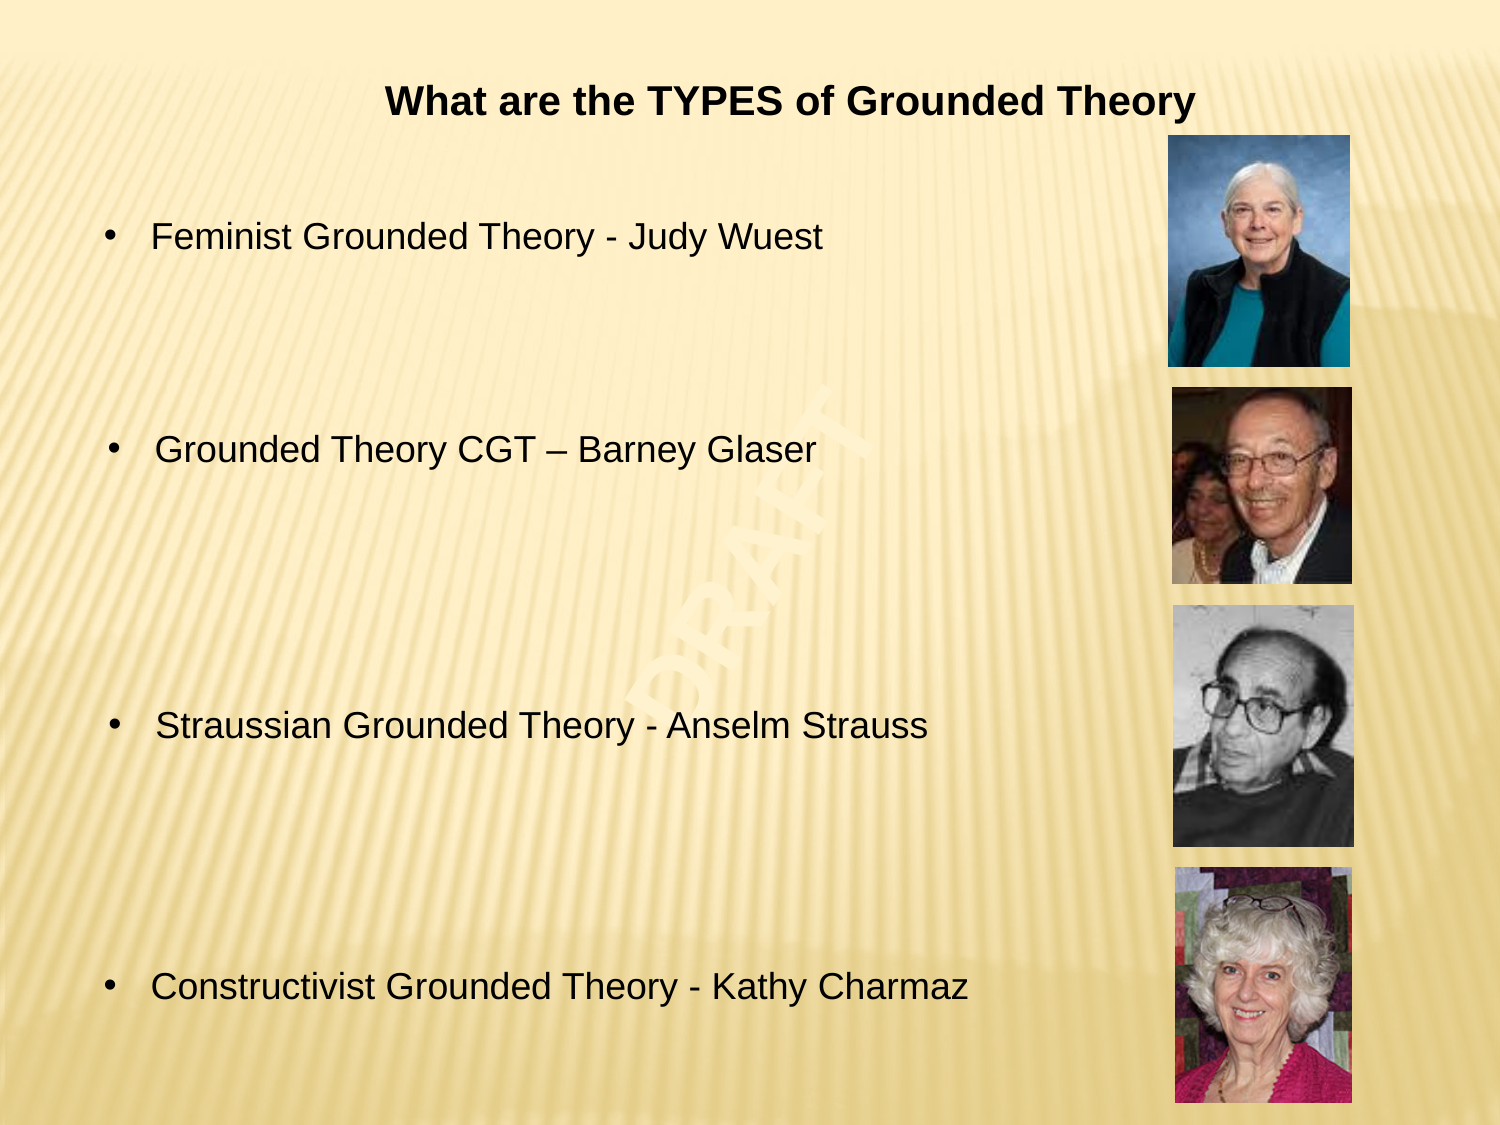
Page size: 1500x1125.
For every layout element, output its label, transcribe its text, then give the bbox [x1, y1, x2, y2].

picture [1175, 867, 1353, 1104]
picture [1173, 604, 1355, 847]
picture [1331, 341, 1335, 367]
text_box Constructivist Grounded Theory - Kathy Charmaz [88, 954, 1031, 1015]
text_box Grounded Theory CGT – Barney Glaser [92, 418, 833, 478]
text_box Straussian Grounded Theory - Anselm Strauss [93, 693, 944, 754]
text_box Feminist Grounded Theory - Judy Wuest [88, 204, 952, 265]
picture [1172, 387, 1353, 585]
picture [1168, 135, 1350, 367]
text_box What are the TYPES of Grounded Theory [370, 66, 1212, 132]
